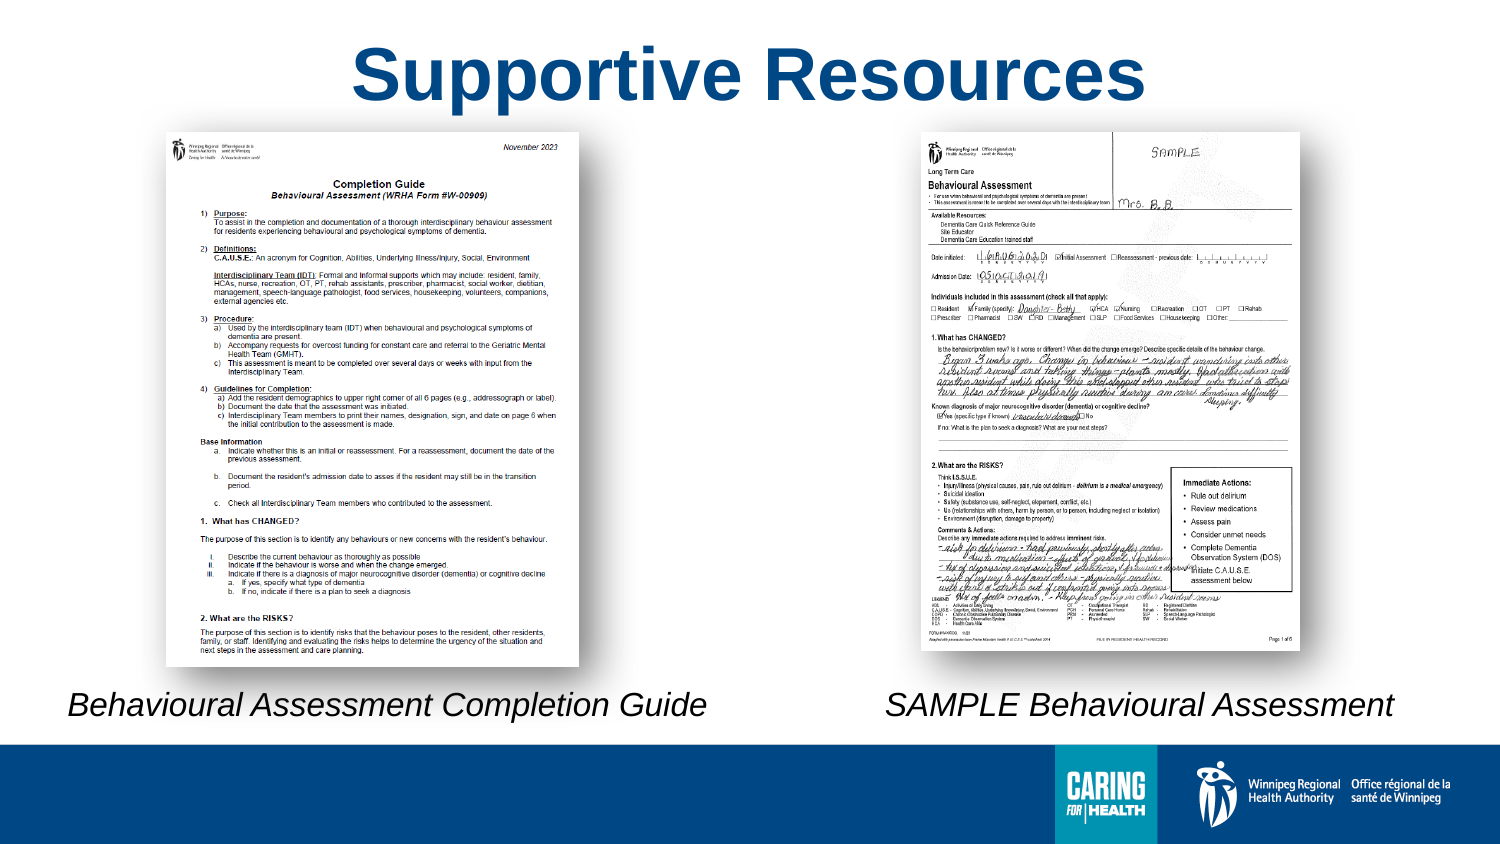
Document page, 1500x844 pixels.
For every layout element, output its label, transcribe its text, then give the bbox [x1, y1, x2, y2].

title Supportive Resources [75, 0, 1425, 141]
picture [0, 0, 1500, 844]
text_box Behavioural Assessment Completion Guide [52, 675, 776, 730]
text_box SAMPLE Behavioural Assessment [869, 675, 1410, 730]
